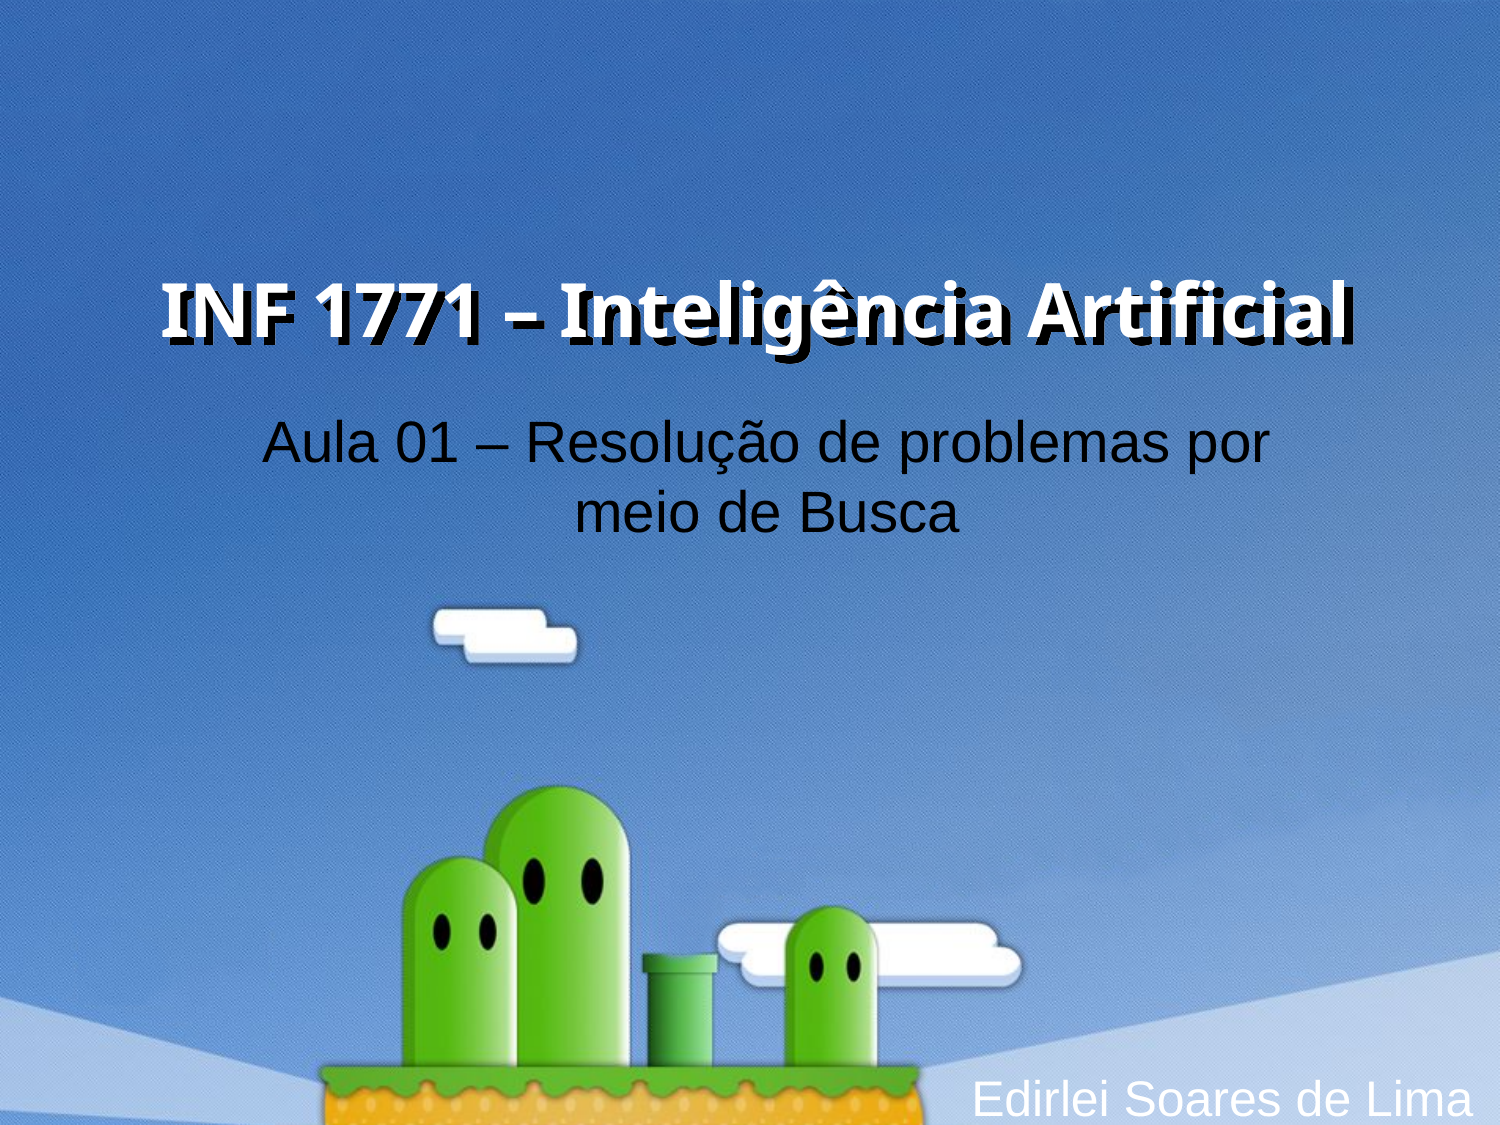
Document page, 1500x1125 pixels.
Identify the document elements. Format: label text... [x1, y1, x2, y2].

subtitle Aula 01 – Resolução de problemas por meio de Busca [183, 397, 1353, 476]
text_box Edirlei Soares de Lima [950, 1070, 1495, 1118]
text_box [123, 857, 945, 953]
picture [0, 0, 1500, 1125]
title INF 1771 – Inteligência Artificial [52, 136, 1459, 479]
